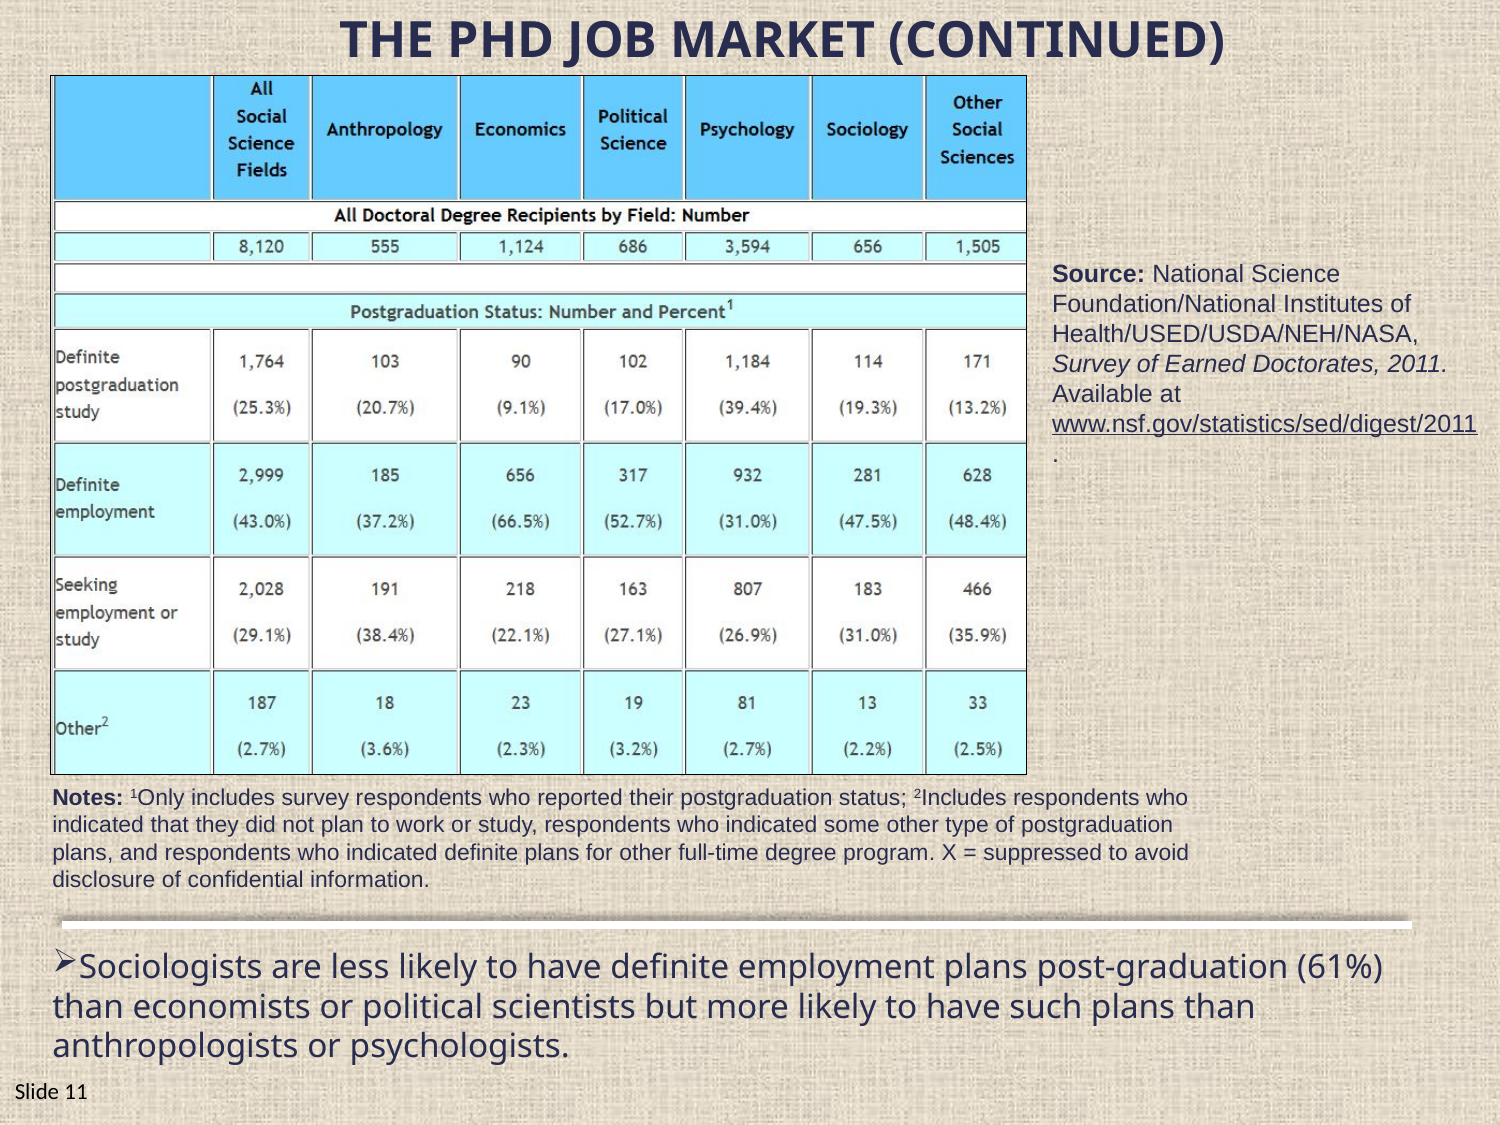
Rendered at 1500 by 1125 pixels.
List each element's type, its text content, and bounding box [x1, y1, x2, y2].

text_box Slide 11 [0, 1069, 188, 1112]
picture [49, 74, 1027, 776]
text_box The PhD Job Market (continued) [324, 0, 1263, 75]
text_box Notes: 1Only includes survey respondents who reported their postgraduation status; 2Includes respondents who indicated that they did not plan to work or study, respondents who indicated some other type of postgraduation plans, and respondents who indicated definite plans for other full-time degree program. X = suppressed to avoid disclosure of confidential information. [37, 774, 1225, 900]
text_box Source: National Science Foundation/National Institutes of Health/USED/USDA/NEH/NASA, Survey of Earned Doctorates, 2011. Available at www.nsf.gov/statistics/sed/digest/2011. [1037, 249, 1500, 475]
text_box Minority PhDs in the Discipline (continued) [0, 0, 1500, 1125]
text_box Sociologists are less likely to have definite employment plans post-graduation (61%) than economists or political scientists but more likely to have such plans than anthropologists or psychologists. [37, 937, 1450, 1072]
